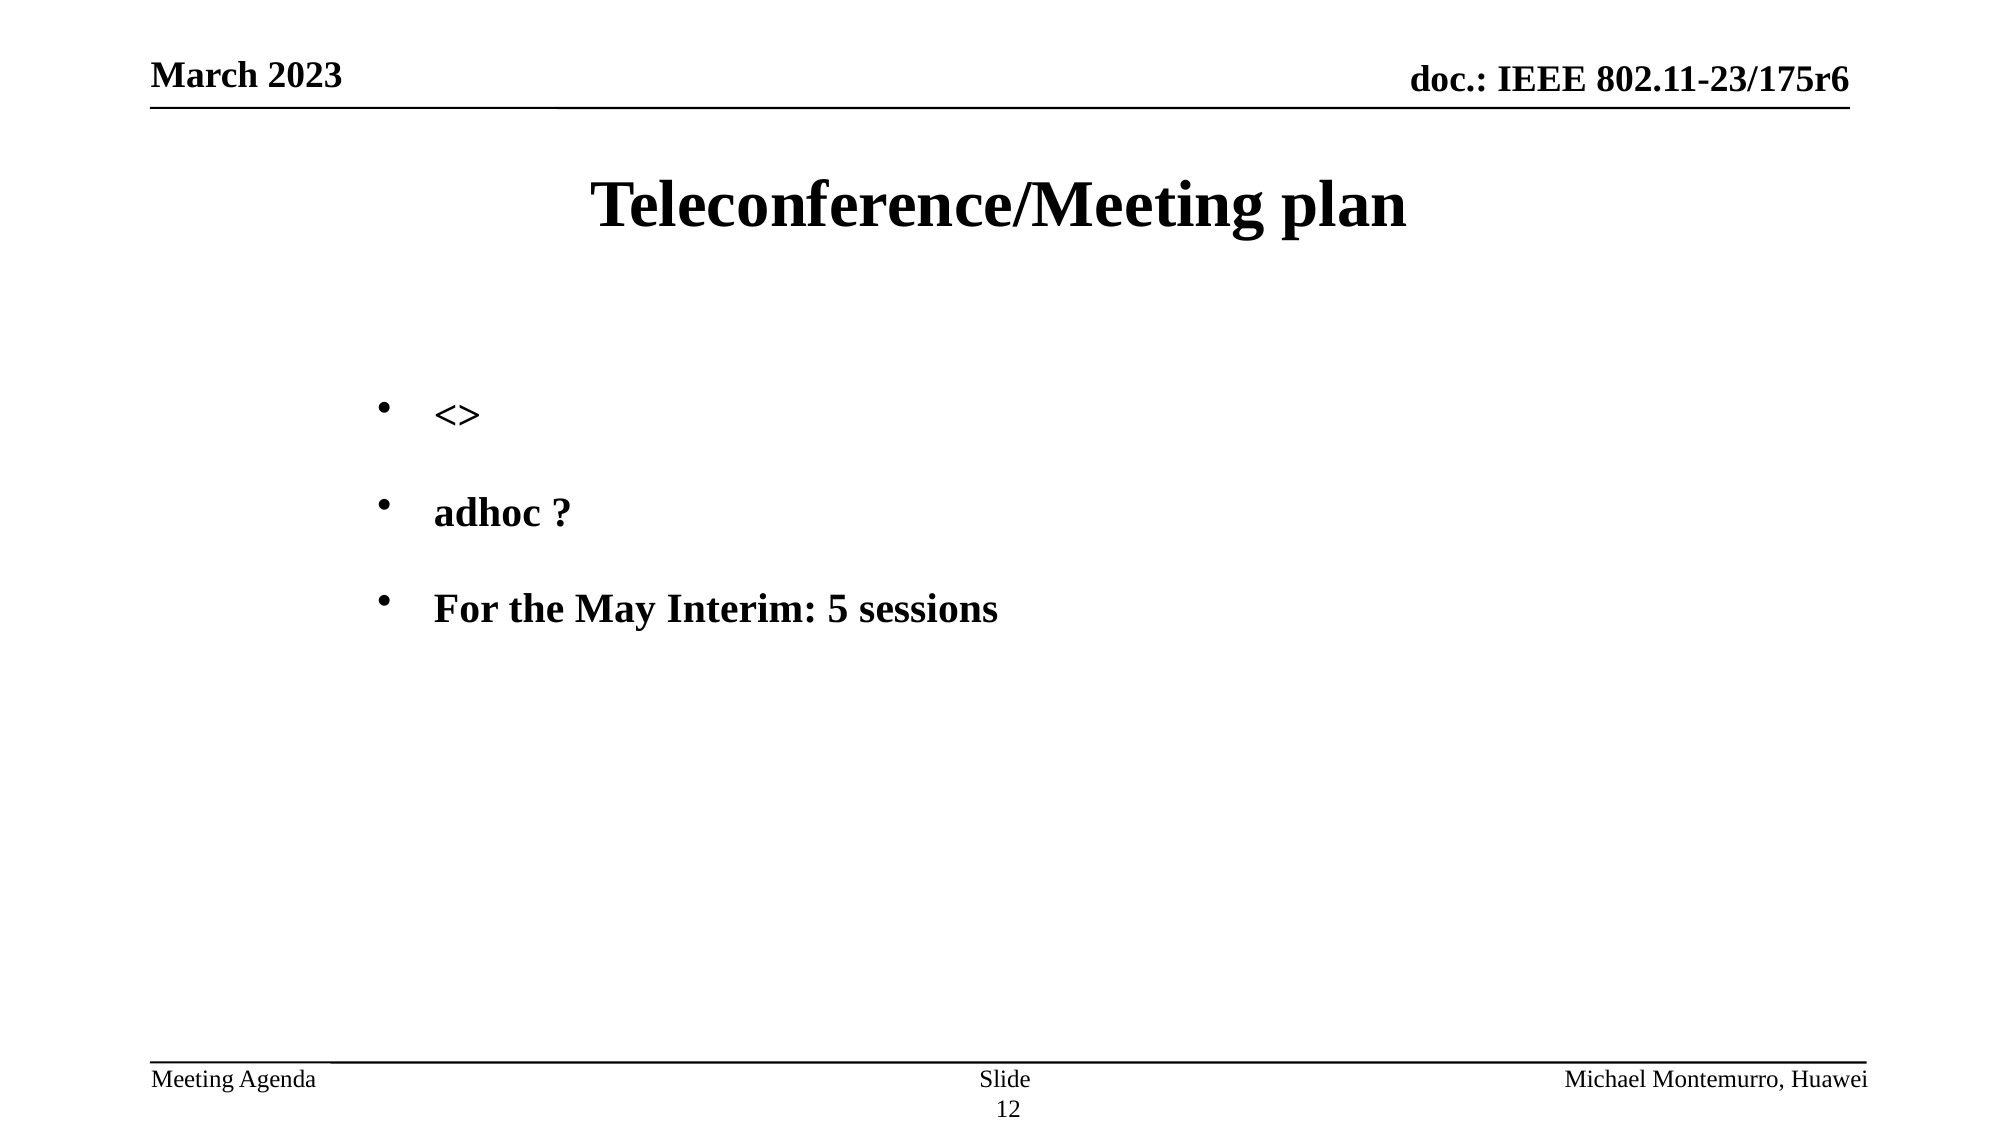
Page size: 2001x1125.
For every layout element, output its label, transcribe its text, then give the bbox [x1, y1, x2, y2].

footer Michael Montemurro, Huawei [1266, 1061, 1869, 1093]
list <> adhoc ? For the May Interim: 5 sessions [362, 331, 1638, 1007]
title Teleconference/Meeting plan [150, 112, 1850, 288]
slide_number Slide 12 [972, 1061, 1045, 1093]
